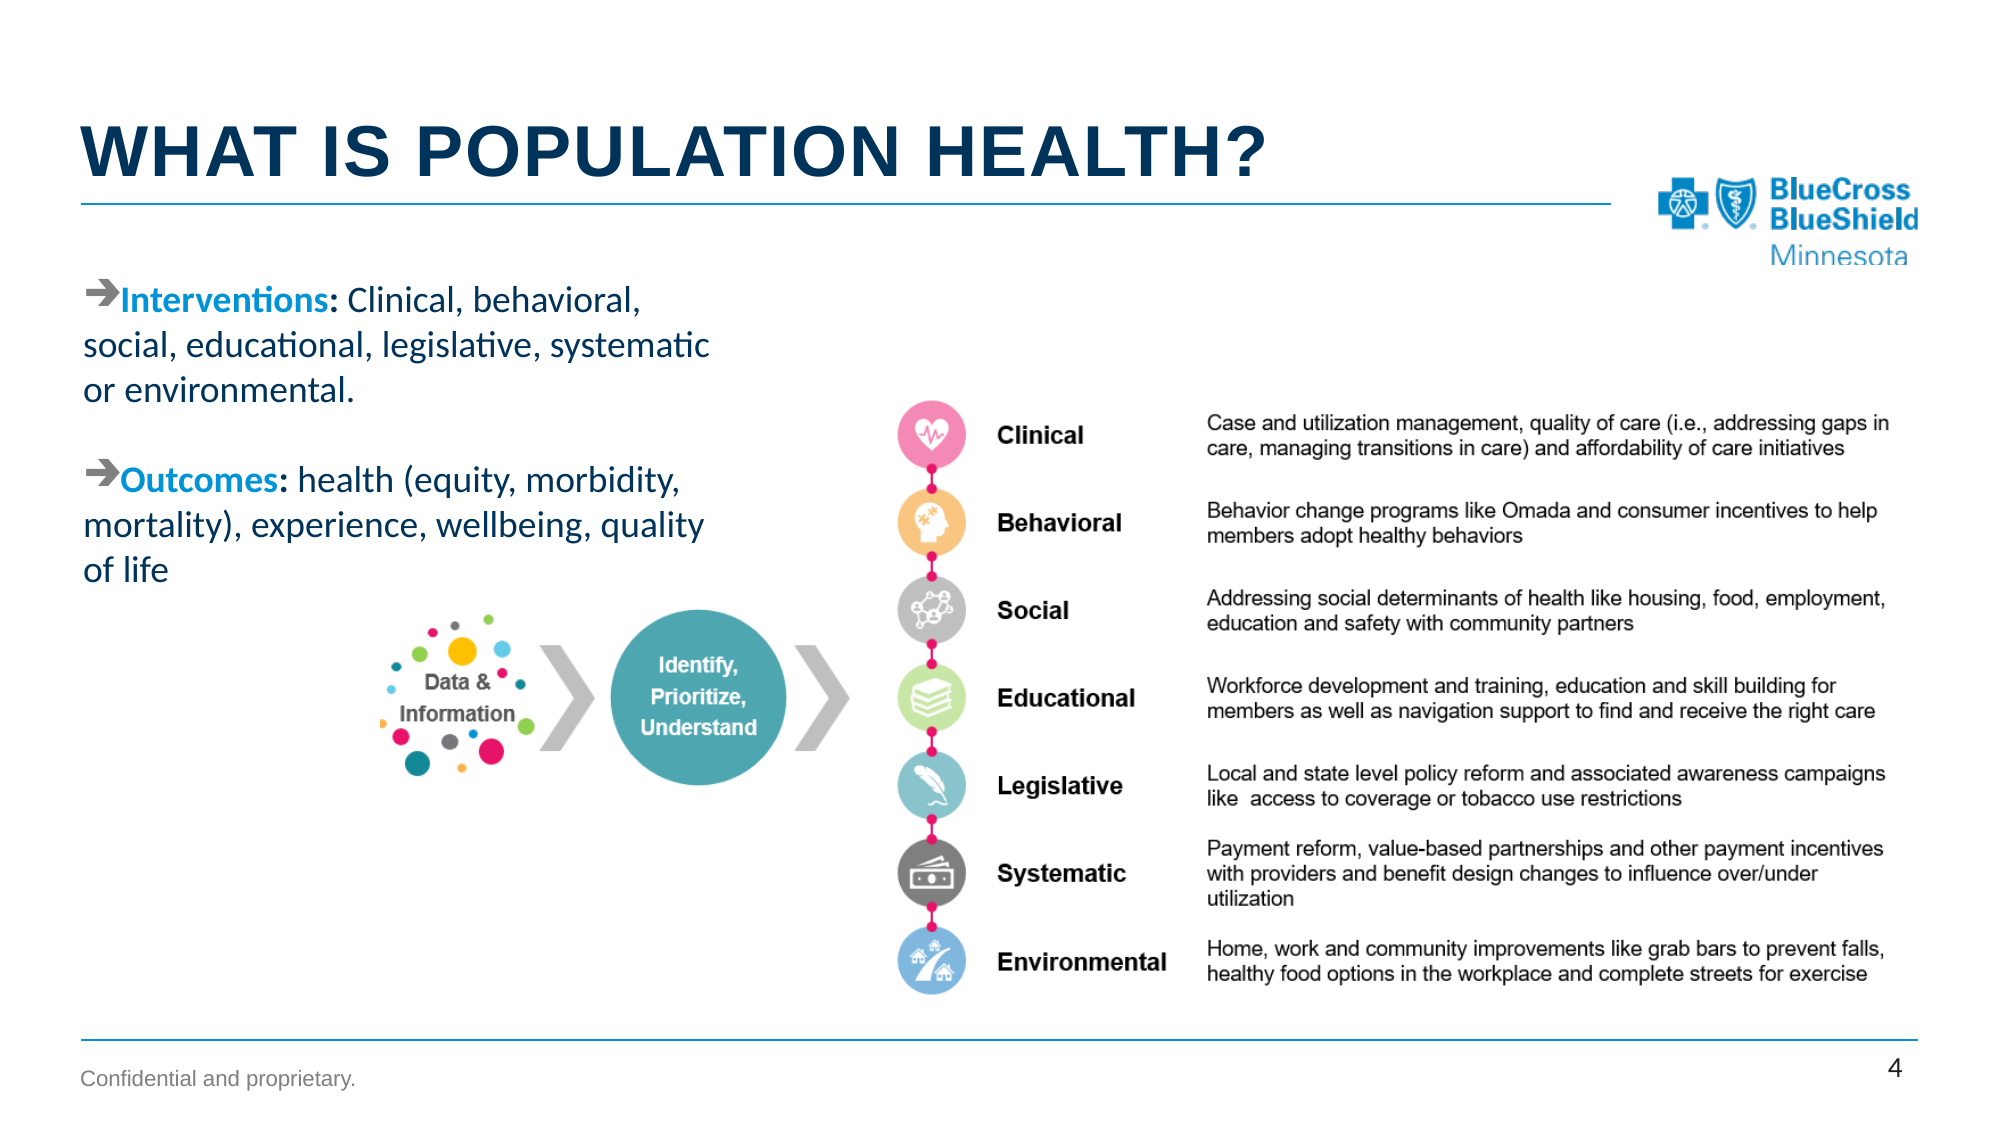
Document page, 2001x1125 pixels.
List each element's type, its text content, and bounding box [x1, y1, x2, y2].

picture [380, 379, 1907, 998]
title What is population health? [80, 24, 1607, 192]
text_box Interventions: Clinical, behavioral, social, educational, legislative, systematic or environmental. Outcomes: health (equity, morbidity, mortality), experience, wellbeing, quality of life [68, 267, 757, 598]
slide_number 4 [1451, 1060, 1918, 1092]
